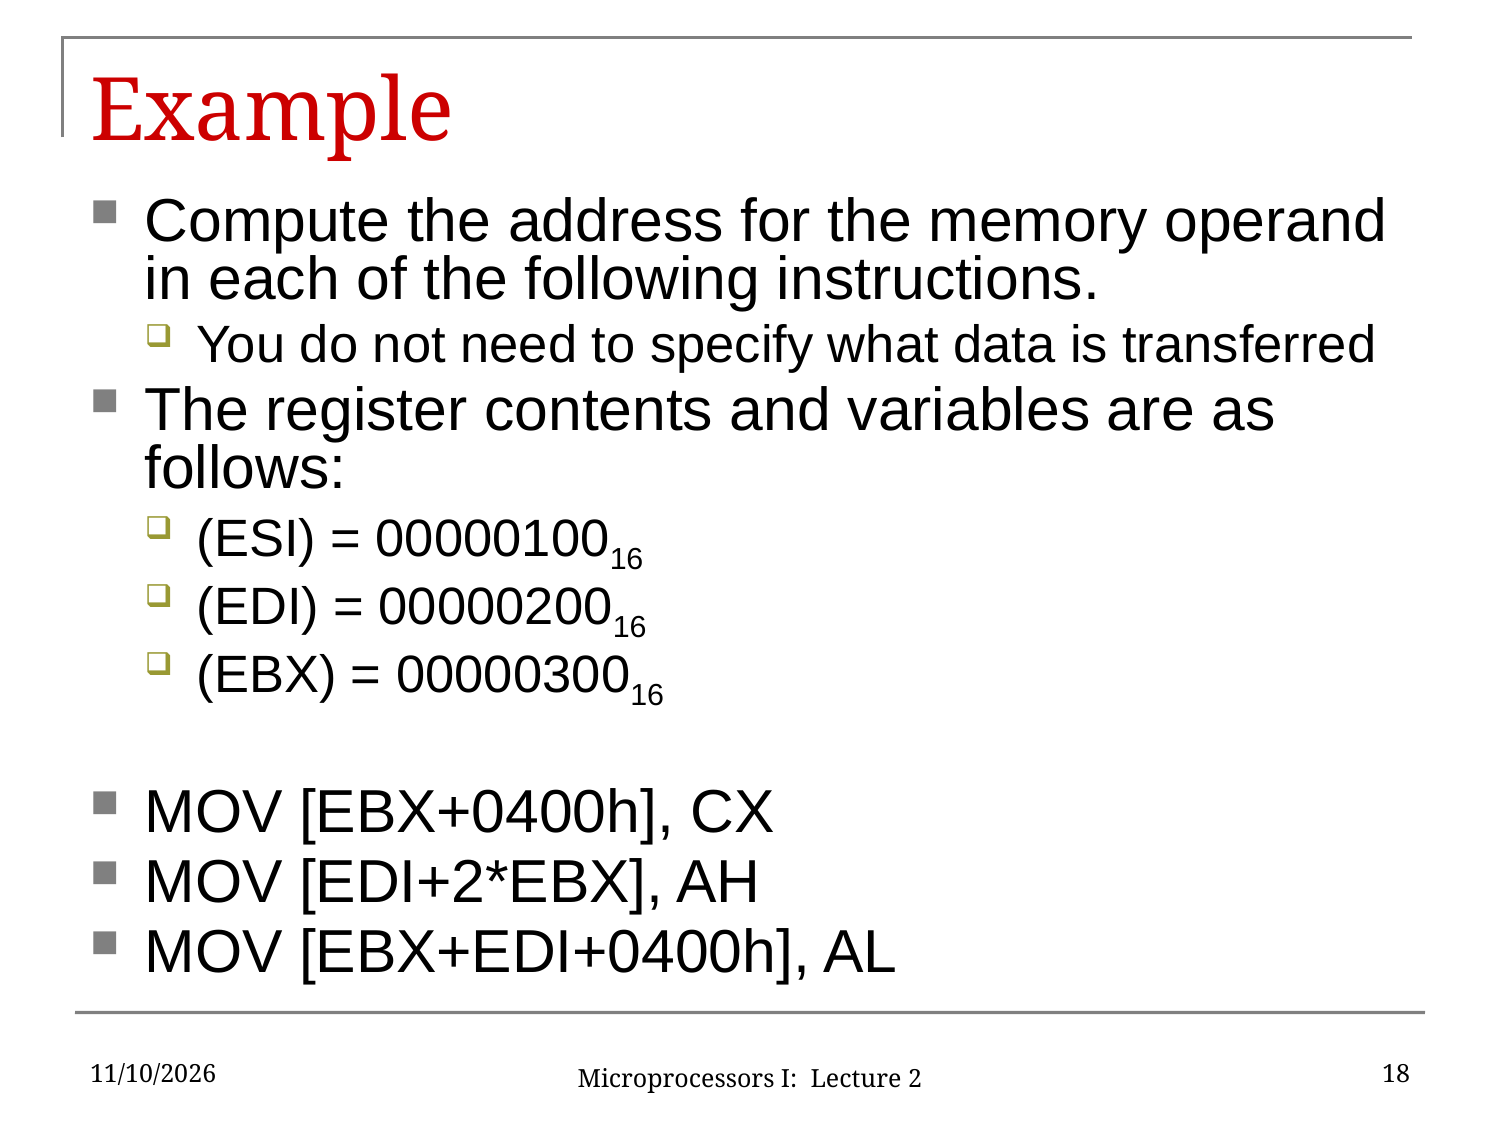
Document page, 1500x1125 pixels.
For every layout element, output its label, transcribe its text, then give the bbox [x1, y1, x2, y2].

slide_number 18 [1074, 1023, 1426, 1100]
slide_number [74, 1023, 426, 1100]
list Compute the address for the memory operand in each of the following instructions. You do not need to specify what data is transferred The register contents and variables are as follows: (ESI) = 0000010016 (EDI) = 0000020016 (EBX) = 0000030016 MOV [EBX+0400h], CX MOV [EDI+2*EBX], AH MOV [EBX+EDI+0400h], AL [75, 187, 1425, 1006]
footer Microprocessors I: Lecture 2 [512, 1024, 988, 1101]
title Example [75, 45, 1425, 163]
